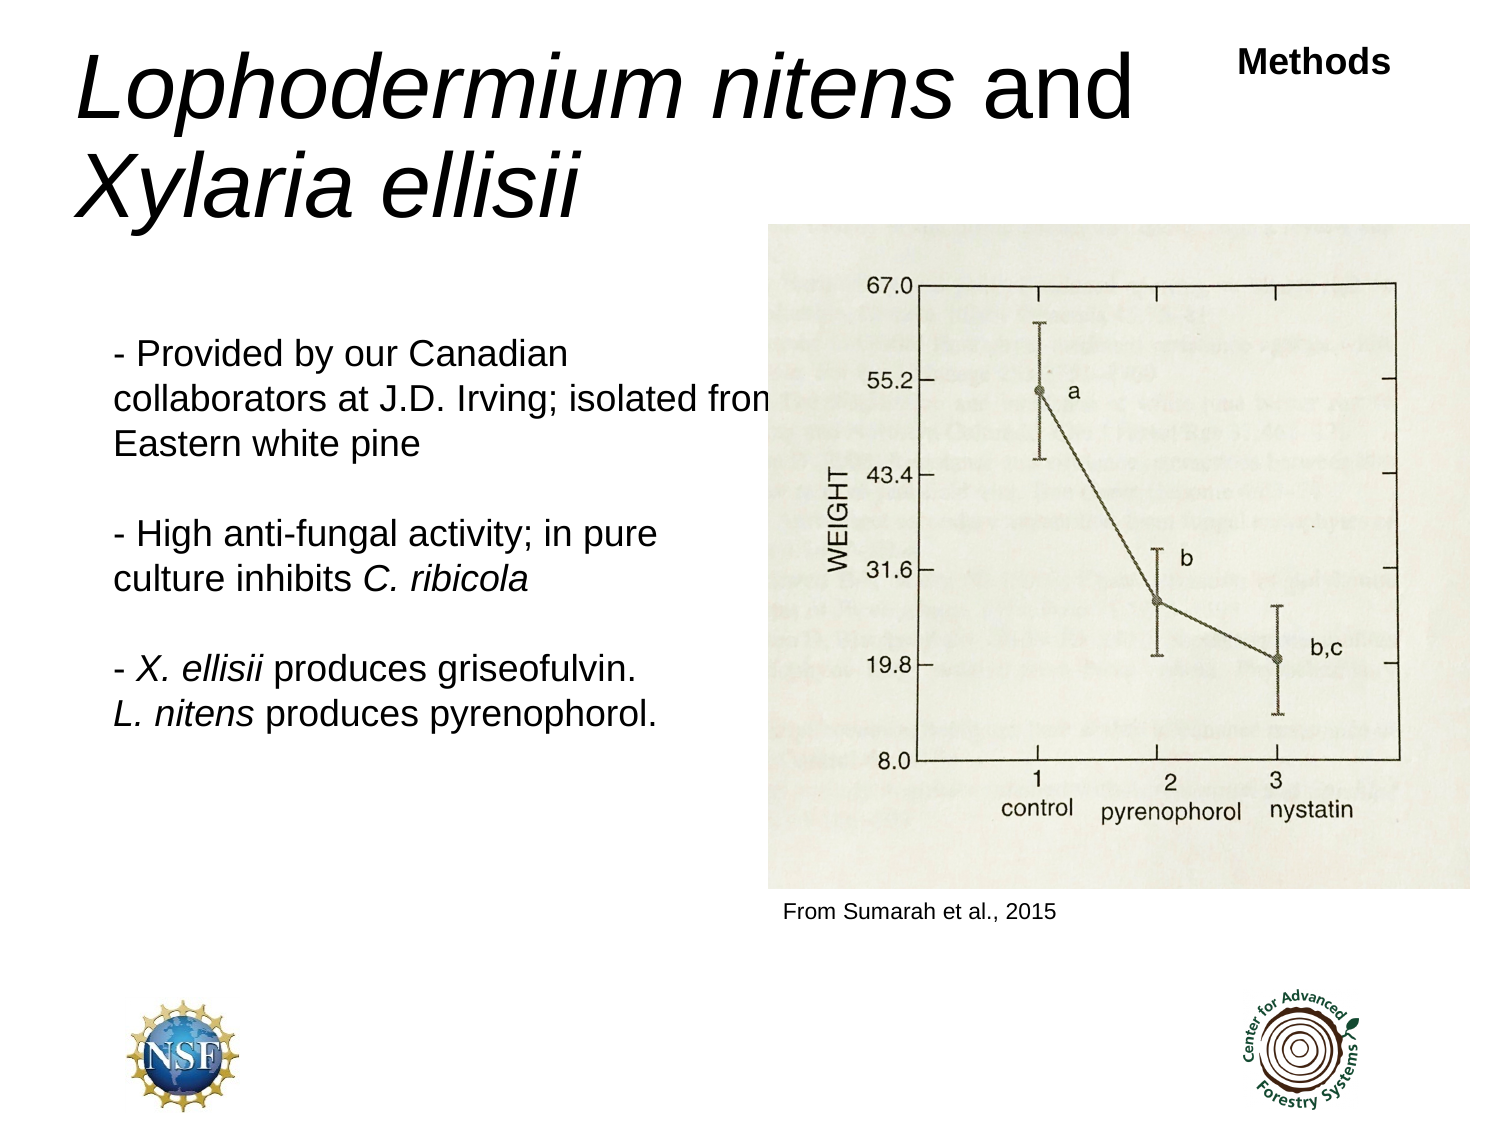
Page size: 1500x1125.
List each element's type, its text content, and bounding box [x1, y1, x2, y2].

text_box - Provided by our Canadian collaborators at J.D. Irving; isolated from Eastern white pine - High anti-fungal activity; in pure culture inhibits C. ribicola - X. ellisii produces griseofulvin. L. nitens produces pyrenophorol. [98, 322, 762, 742]
picture [125, 997, 240, 1113]
text_box From Sumarah et al., 2015 [768, 896, 1470, 932]
text_box Methods [1072, 29, 1407, 90]
title Lophodermium nitens and Xylaria ellisii [75, 44, 1425, 233]
picture [1243, 989, 1359, 1110]
picture [767, 224, 1470, 890]
